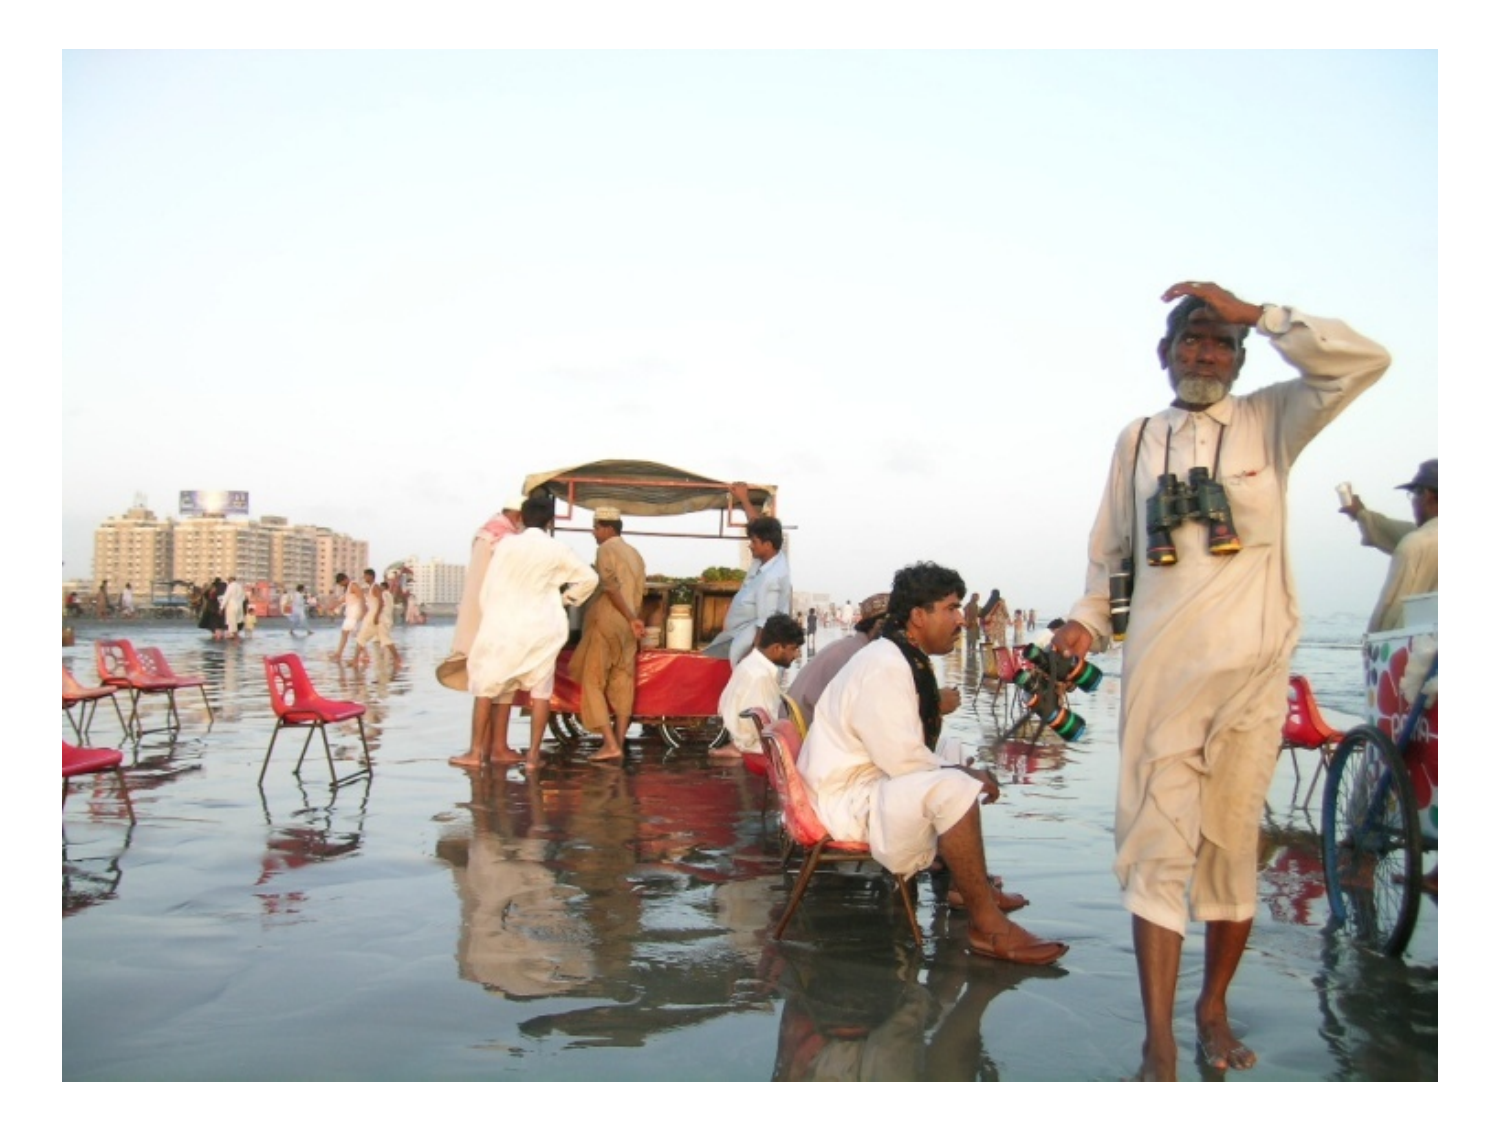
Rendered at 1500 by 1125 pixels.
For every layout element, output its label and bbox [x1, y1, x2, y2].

picture [62, 49, 1438, 1082]
